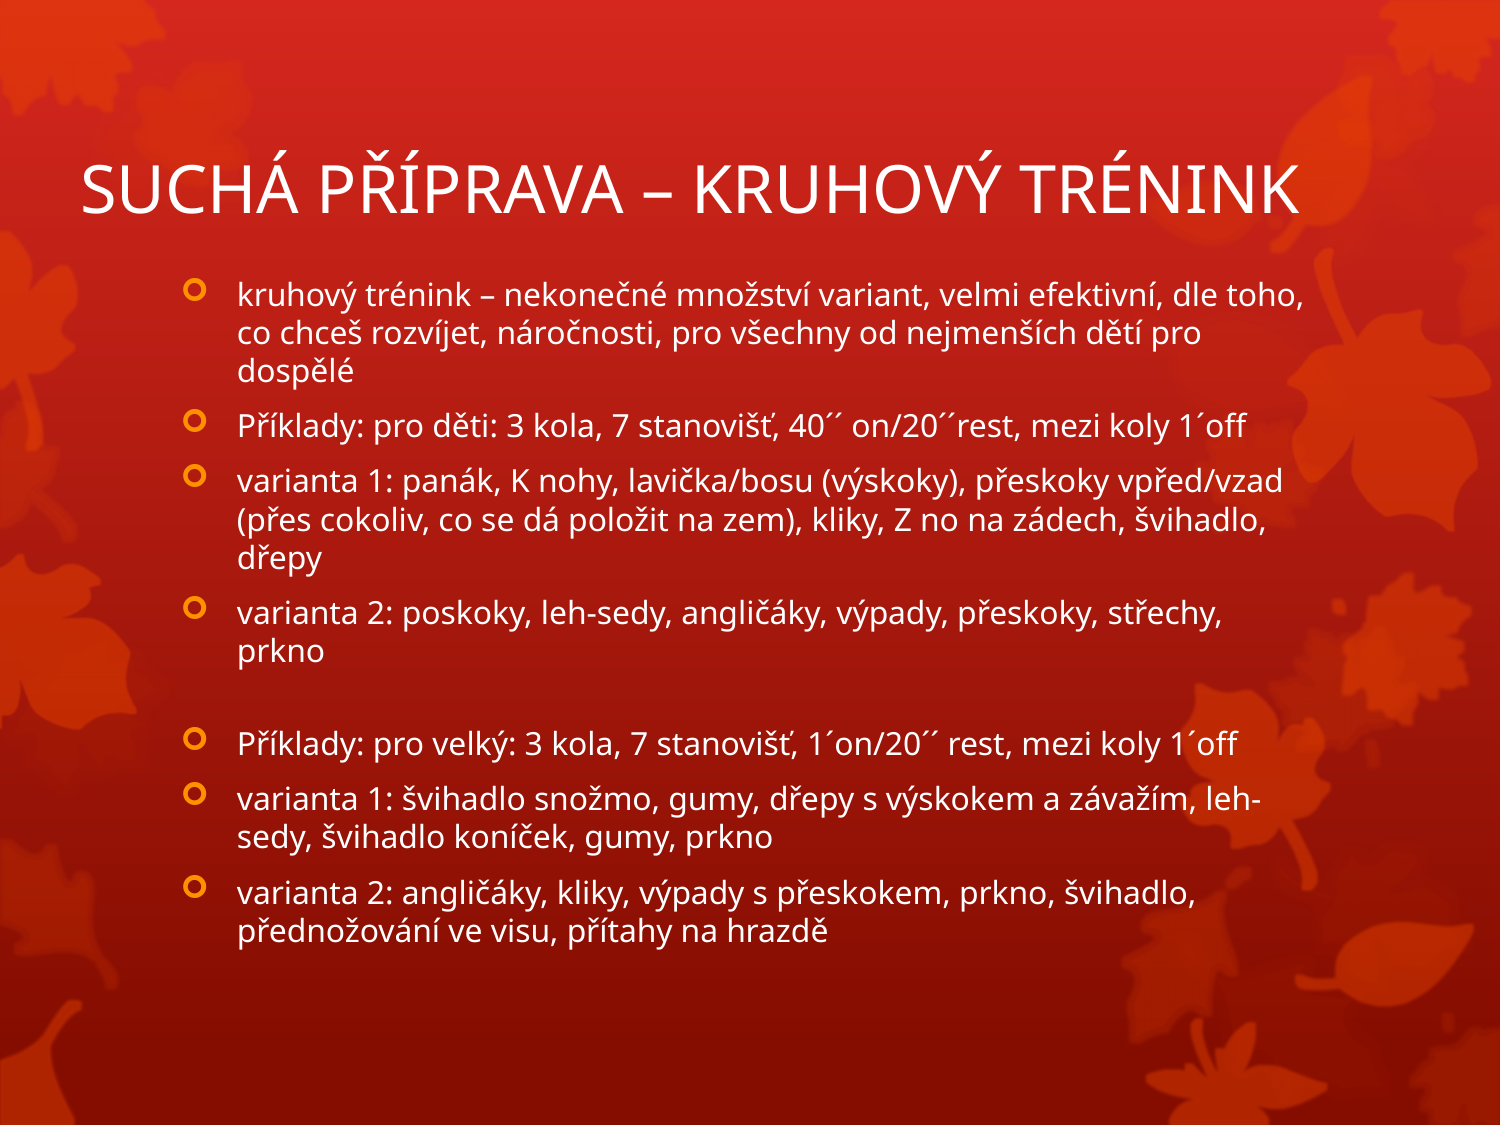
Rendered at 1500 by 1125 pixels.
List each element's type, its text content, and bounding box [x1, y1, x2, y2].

list kruhový trénink – nekonečné množství variant, velmi efektivní, dle toho, co chceš rozvíjet, náročnosti, pro všechny od nejmenších dětí pro dospělé Příklady: pro děti: 3 kola, 7 stanovišť, 40´´ on/20´´rest, mezi koly 1´off varianta 1: panák, K nohy, lavička/bosu (výskoky), přeskoky vpřed/vzad (přes cokoliv, co se dá položit na zem), kliky, Z no na zádech, švihadlo, dřepy varianta 2: poskoky, leh-sedy, angličáky, výpady, přeskoky, střechy, prkno Příklady: pro velký: 3 kola, 7 stanovišť, 1´on/20´´ rest, mezi koly 1´off varianta 1: švihadlo snožmo, gumy, dřepy s výskokem a závažím, leh-sedy, švihadlo koníček, gumy, prkno varianta 2: angličáky, kliky, výpady s přeskokem, prkno, švihadlo, přednožování ve visu, přítahy na hrazdě [165, 267, 1335, 962]
title SUCHÁ PŘÍPRAVA – KRUHOVÝ TRÉNINK [64, 110, 1447, 263]
